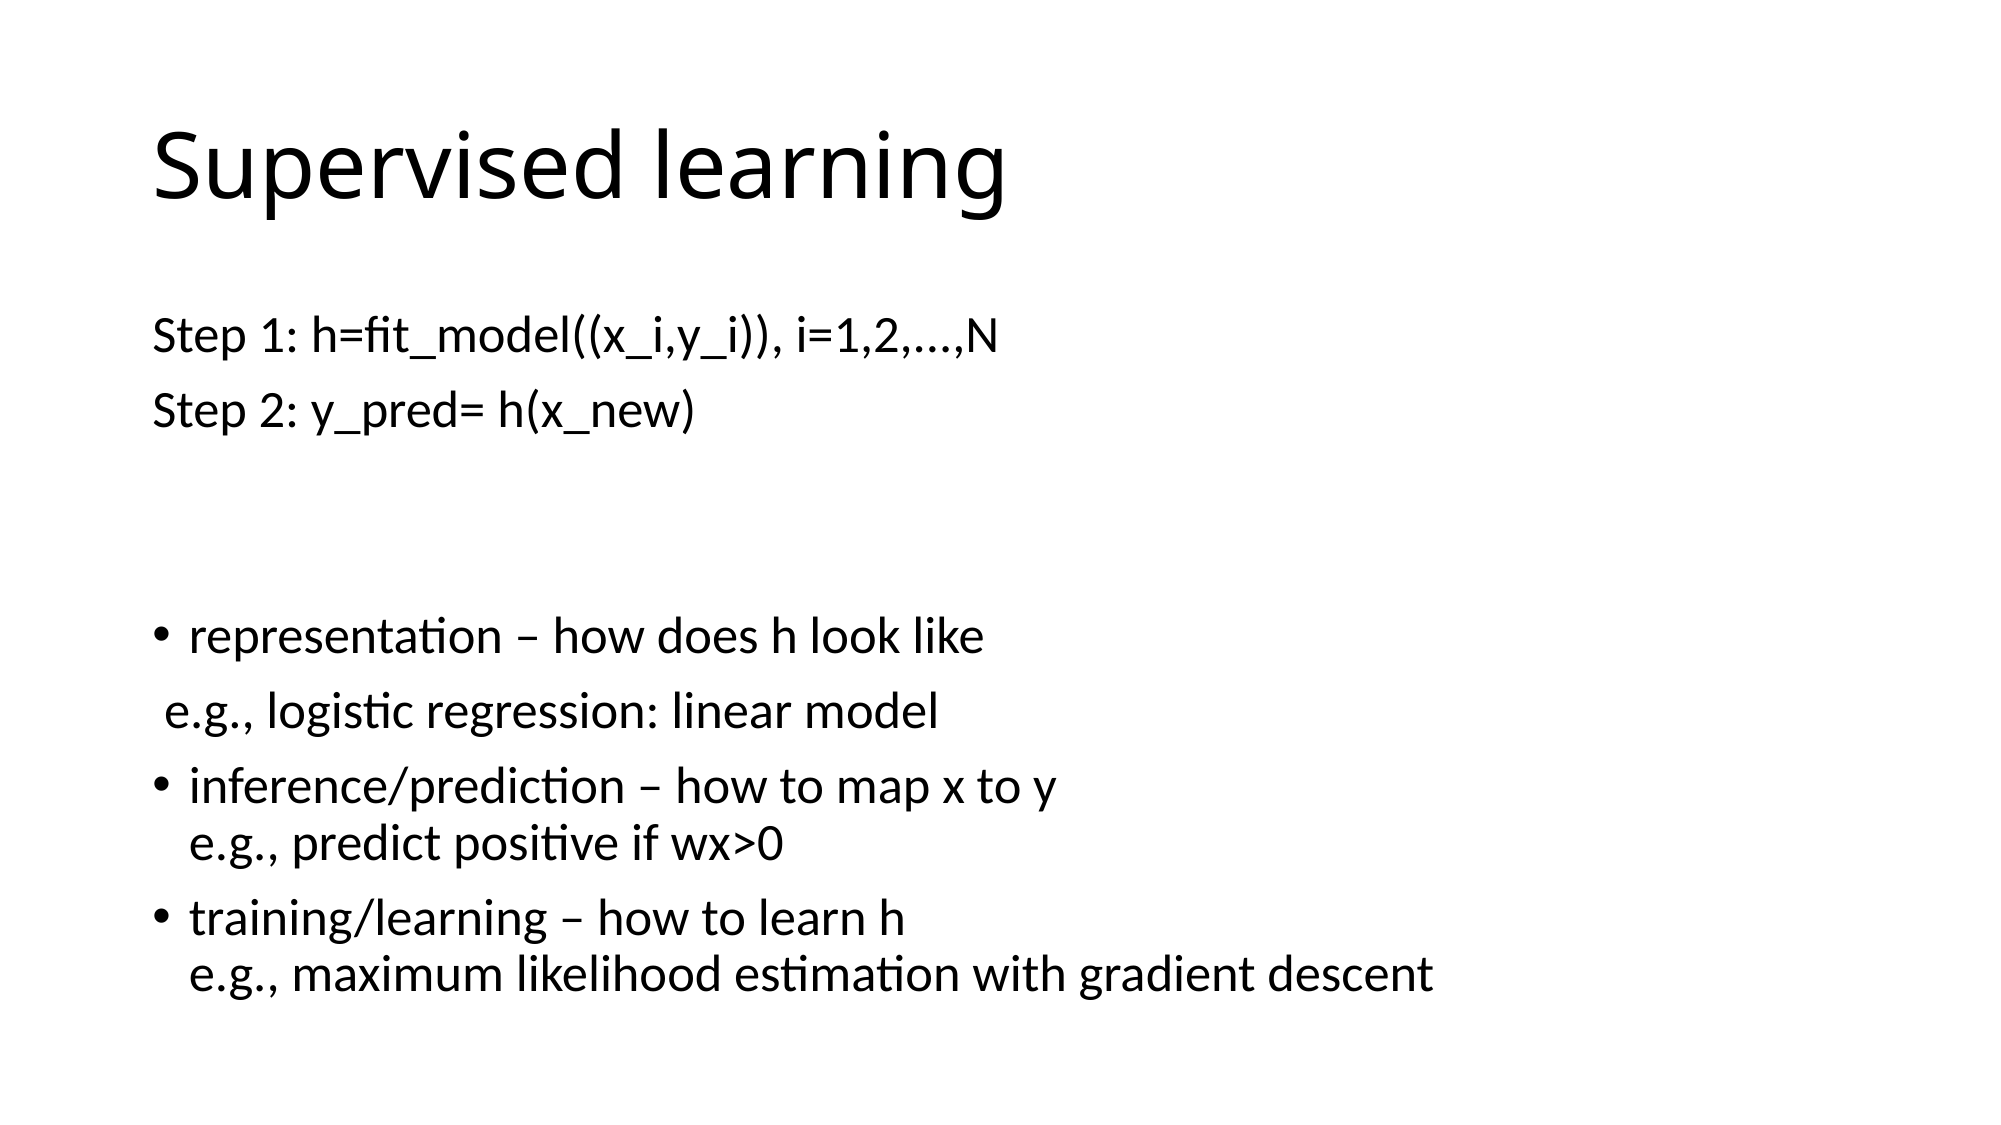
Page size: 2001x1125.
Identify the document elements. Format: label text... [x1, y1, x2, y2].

list Step 1: h=fit_model((x_i,y_i)), i=1,2,...,N Step 2: y_pred= h(x_new) representation – how does h look like e.g., logistic regression: linear model inference/prediction – how to map x to y e.g., predict positive if wx>0 training/learning – how to learn h e.g., maximum likelihood estimation with gradient descent [137, 299, 1863, 1014]
title Supervised learning [137, 59, 1863, 278]
